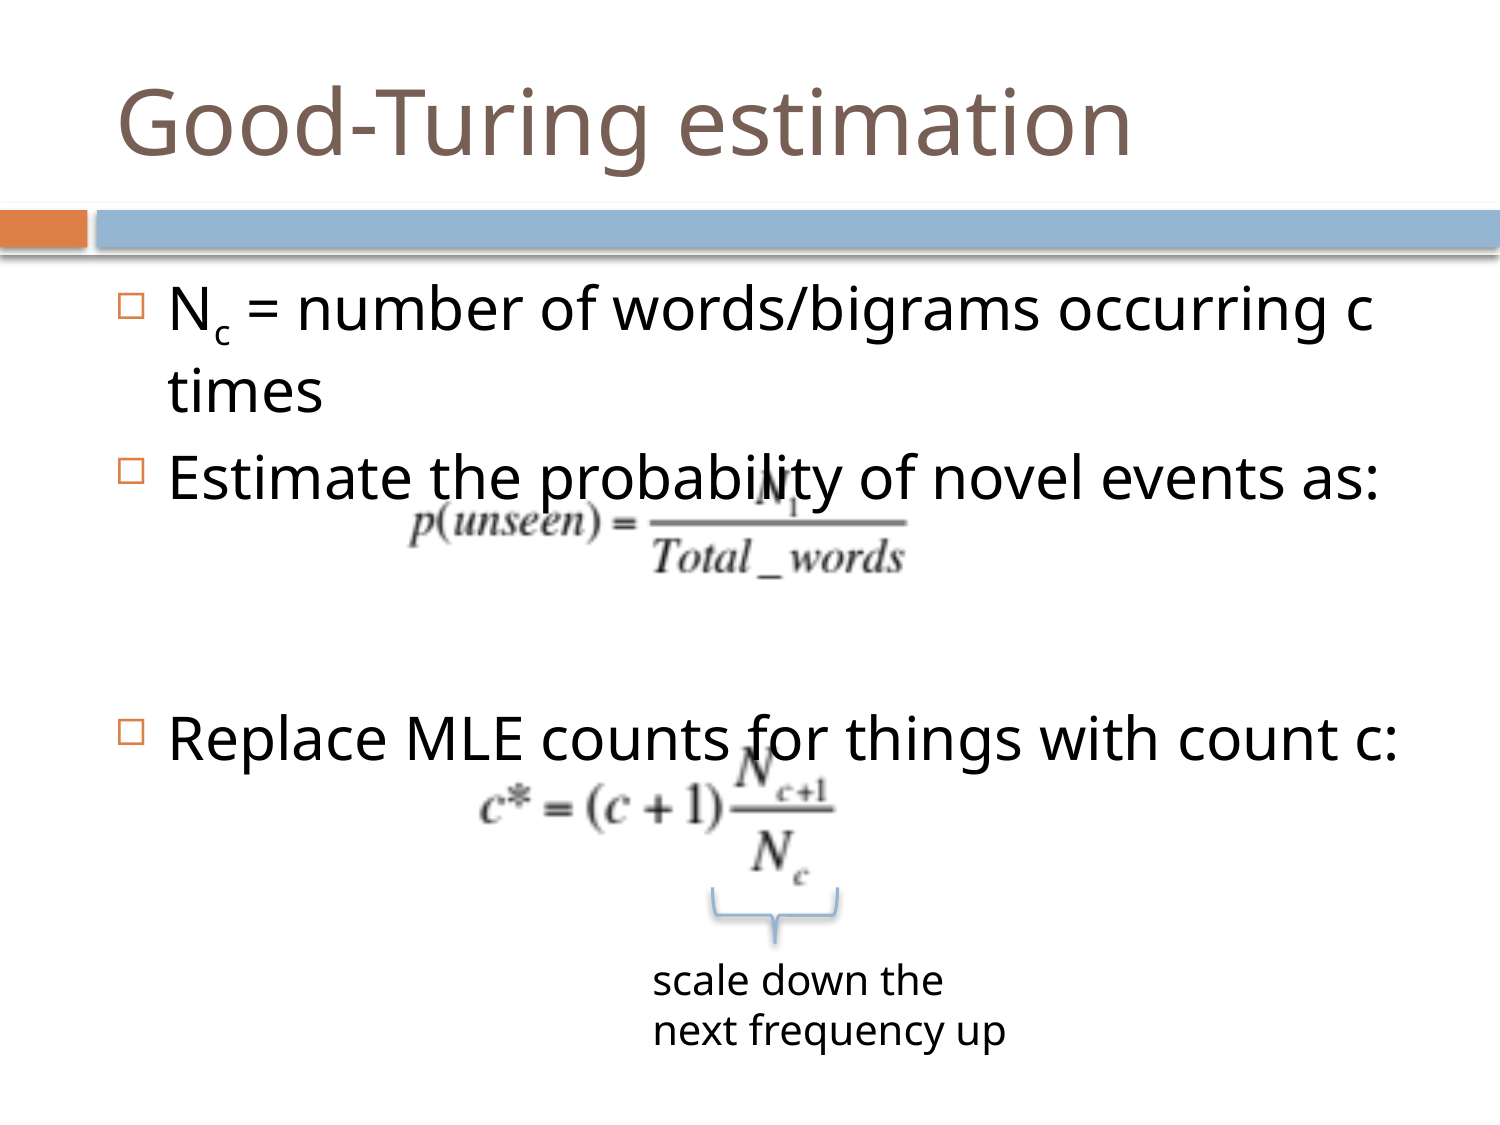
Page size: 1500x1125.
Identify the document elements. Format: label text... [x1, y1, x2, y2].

text_box scale down the next frequency up [637, 946, 1025, 1062]
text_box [402, 462, 909, 580]
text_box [474, 737, 838, 887]
title Good-Turing estimation [100, 37, 1438, 200]
list Nc = number of words/bigrams occurring c times Estimate the probability of novel events as: Replace MLE counts for things with count c: [100, 262, 1438, 896]
text_box [711, 895, 839, 945]
